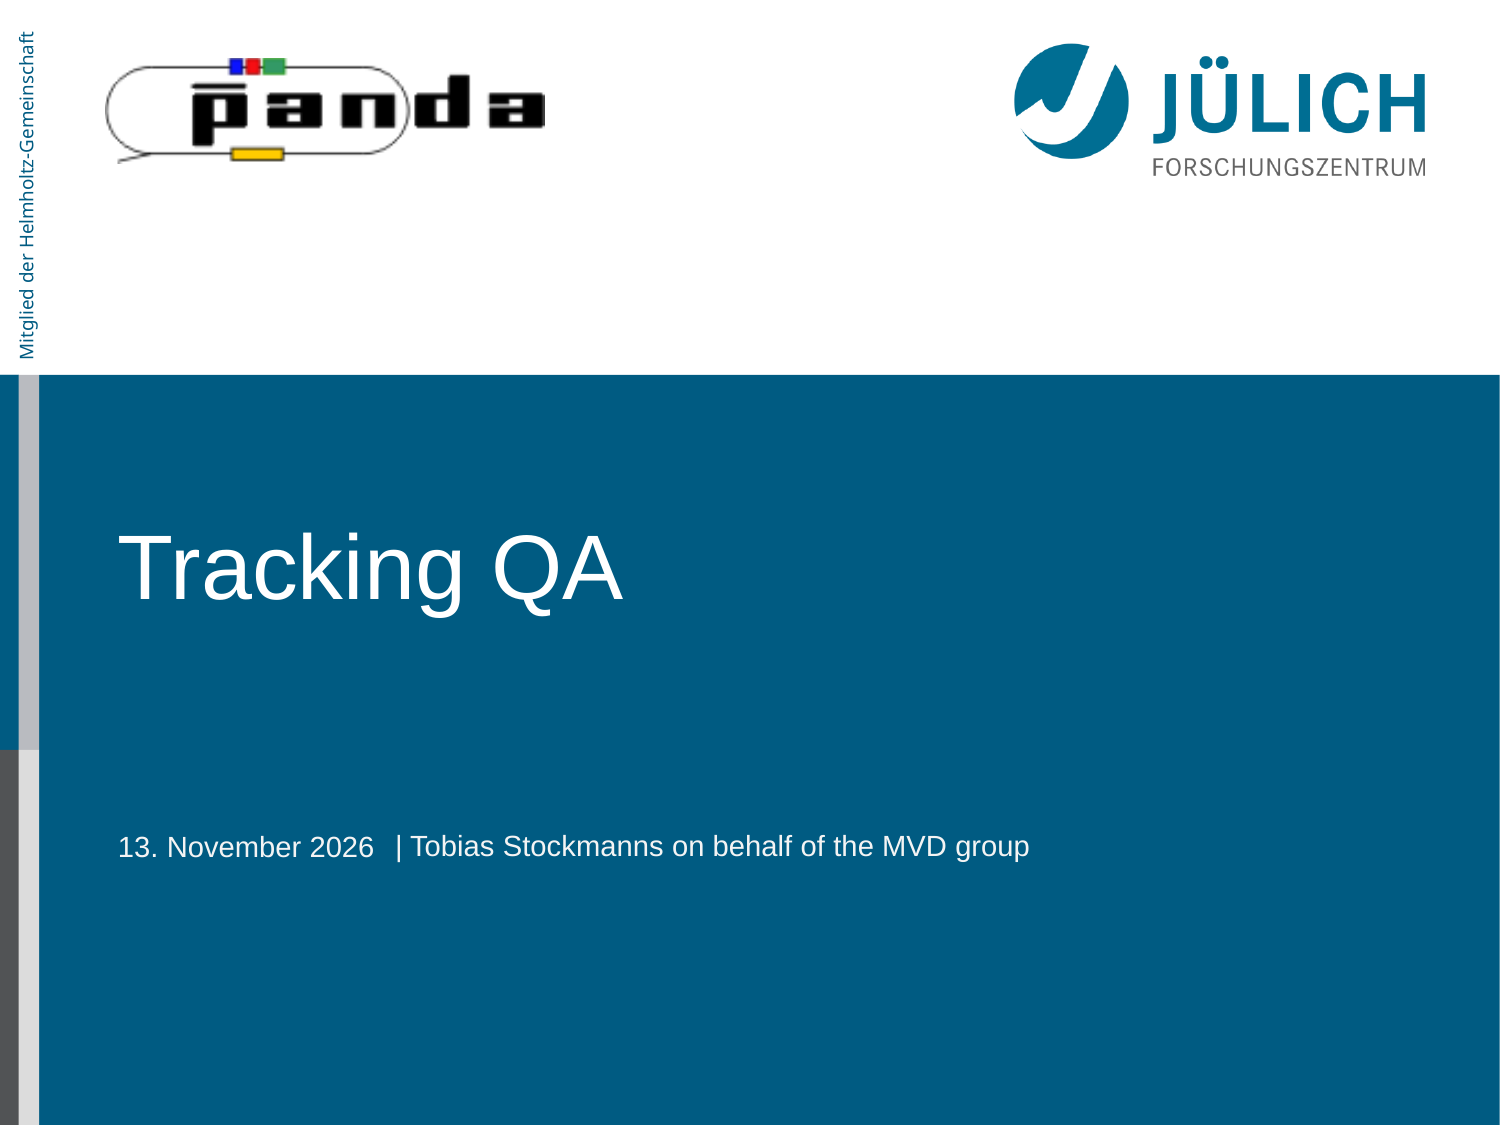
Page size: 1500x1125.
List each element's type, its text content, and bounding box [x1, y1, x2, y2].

picture [1012, 41, 1425, 176]
picture [105, 58, 545, 164]
title Tracking QA [117, 503, 1394, 622]
text_box | Tobias Stockmanns on behalf of the MVD group [380, 819, 1046, 870]
